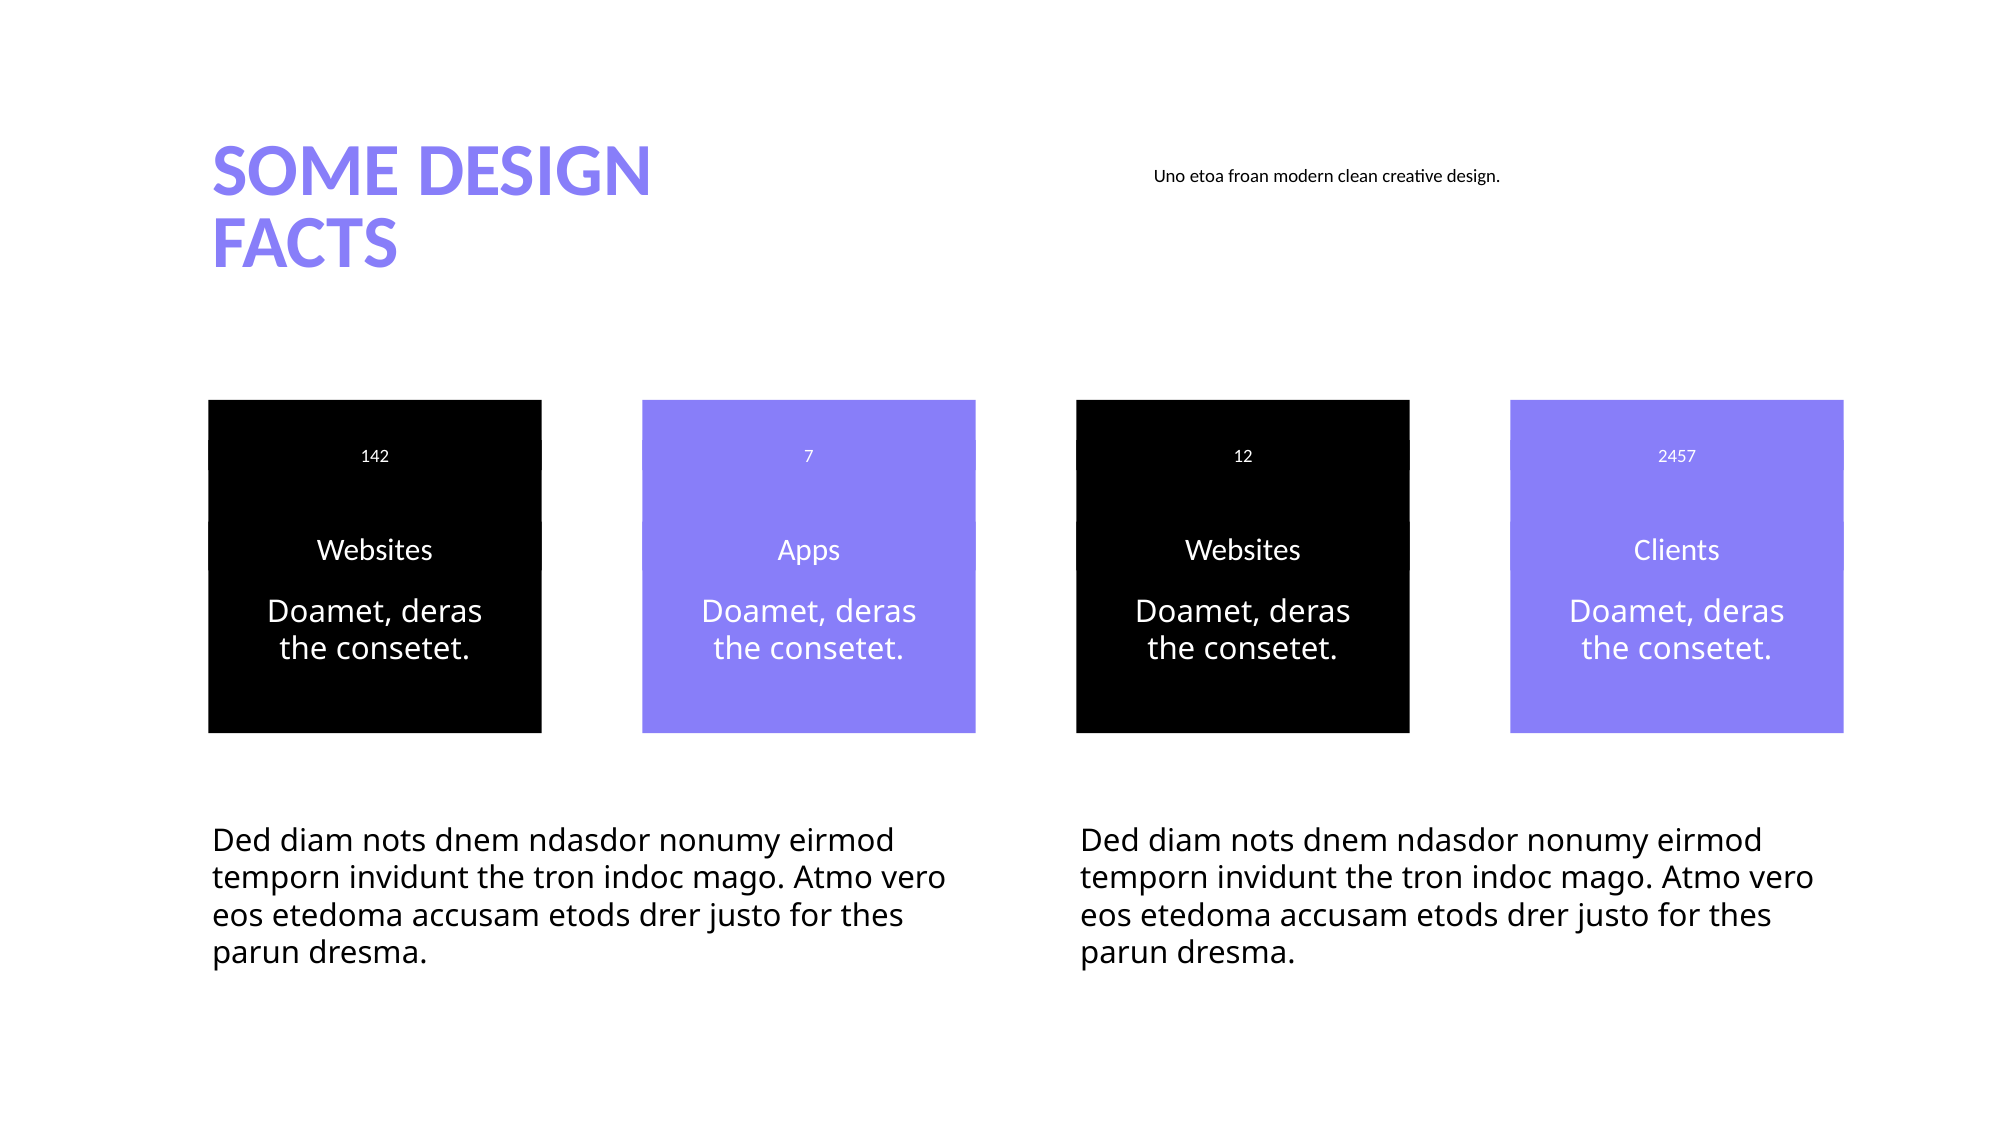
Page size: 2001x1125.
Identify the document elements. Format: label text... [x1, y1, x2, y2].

text_box Uno etoa froan modern clean creative design. [1149, 156, 1844, 194]
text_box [208, 399, 542, 734]
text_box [1510, 399, 1844, 734]
text_box SOME DESIGN FACTS [208, 130, 855, 289]
text_box Ded diam nots dnem ndasdor nonumy eirmod temporn invidunt the tron indoc mago. Atmo vero eos etedoma accusam etods drer justo for thes parun dresma. [1076, 812, 1844, 978]
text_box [642, 399, 976, 734]
text_box Ded diam nots dnem ndasdor nonumy eirmod temporn invidunt the tron indoc mago. Atmo vero eos etedoma accusam etods drer justo for thes parun dresma. [208, 812, 976, 978]
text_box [1076, 399, 1410, 734]
